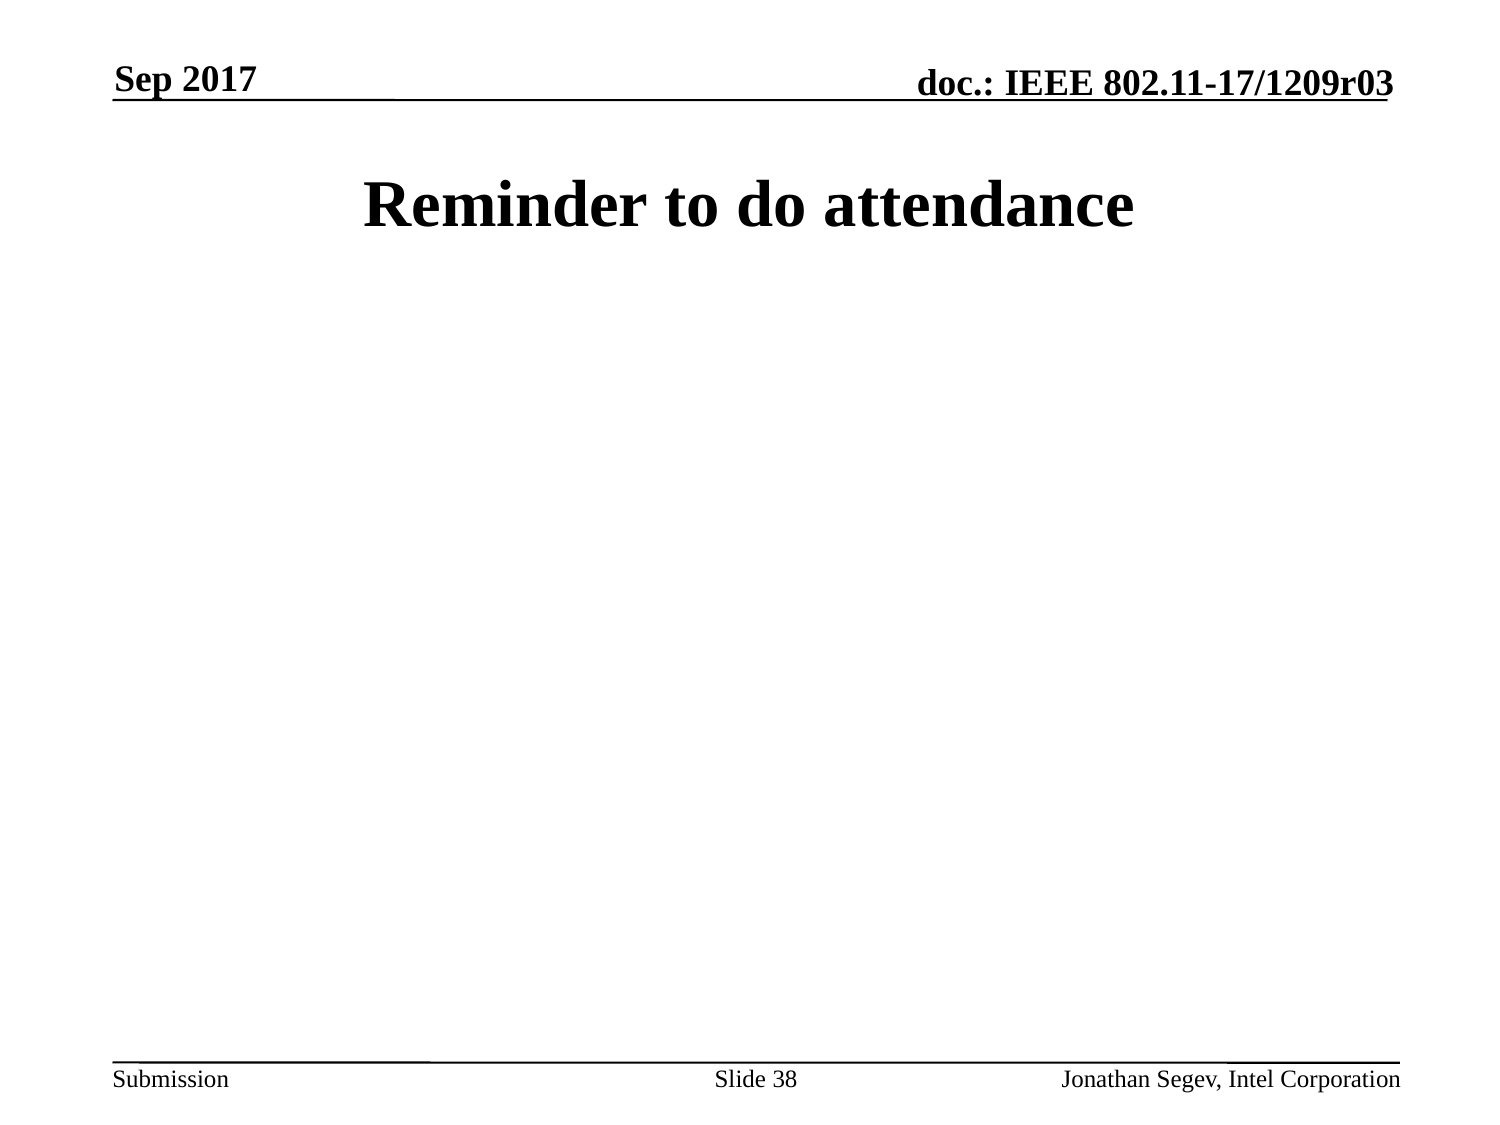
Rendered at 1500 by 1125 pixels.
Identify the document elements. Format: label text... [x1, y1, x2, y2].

footer Jonathan Segev, Intel Corporation [878, 1061, 1402, 1093]
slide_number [114, 54, 423, 100]
title Reminder to do attendance [112, 112, 1388, 288]
slide_number Slide 38 [712, 1061, 800, 1123]
